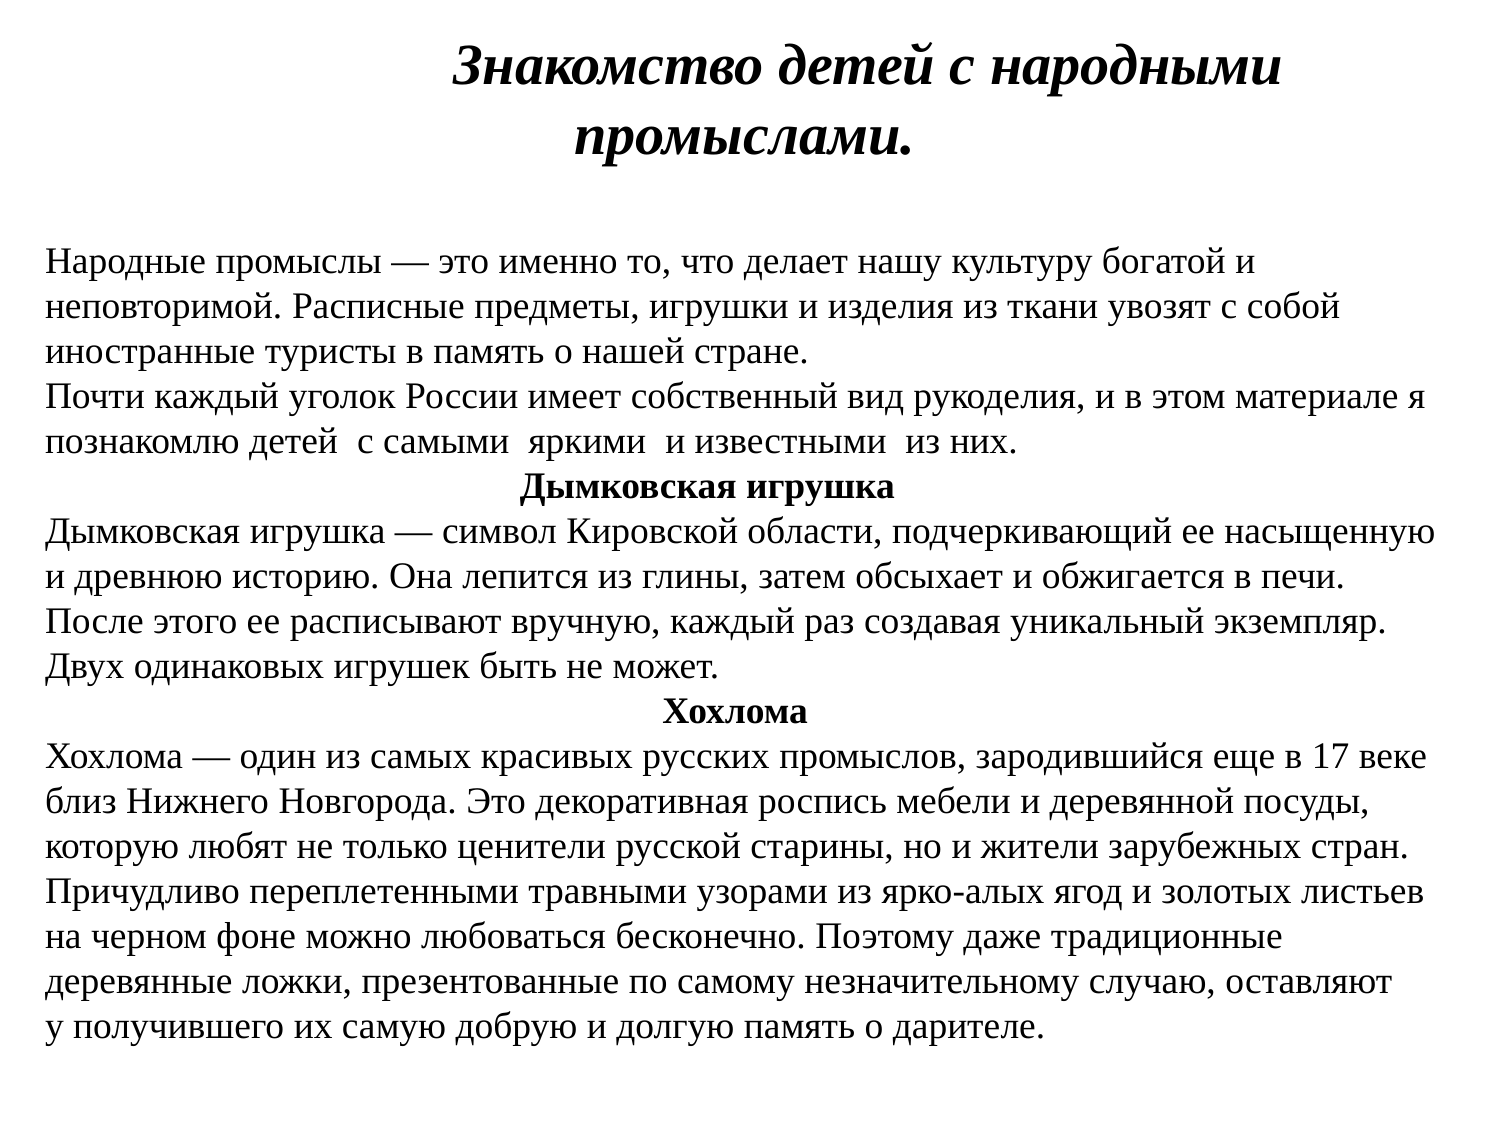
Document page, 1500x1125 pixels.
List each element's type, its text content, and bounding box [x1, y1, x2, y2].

text_box Знакомство детей с народными промыслами. Народные промыслы — это именно то, что делает нашу культуру богатой и неповторимой. Расписные предметы, игрушки и изделия из ткани увозят с собой иностранные туристы в память о нашей стране. Почти каждый уголок России имеет собственный вид рукоделия, и в этом материале я познакомлю детей с самыми яркими и известными из них. Дымковская игрушка Дымковская игрушка — символ Кировской области, подчеркивающий ее насыщенную и древнюю историю. Она лепится из глины, затем обсыхает и обжигается в печи. После этого ее расписывают вручную, каждый раз создавая уникальный экземпляр. Двух одинаковых игрушек быть не может. Хохлома Хохлома — один из самых красивых русских промыслов, зародившийся еще в 17 веке близ Нижнего Новгорода. Это декоративная роспись мебели и деревянной посуды, которую любят не только ценители русской старины, но и жители зарубежных стран. Причудливо переплетенными травными узорами из ярко-алых ягод и золотых листьев на черном фоне можно любоваться бесконечно. Поэтому даже традиционные деревянные ложки, презентованные по самому незначительному случаю, оставляют у получившего их самую добрую и долгую память о дарителе. [30, 19, 1460, 1054]
